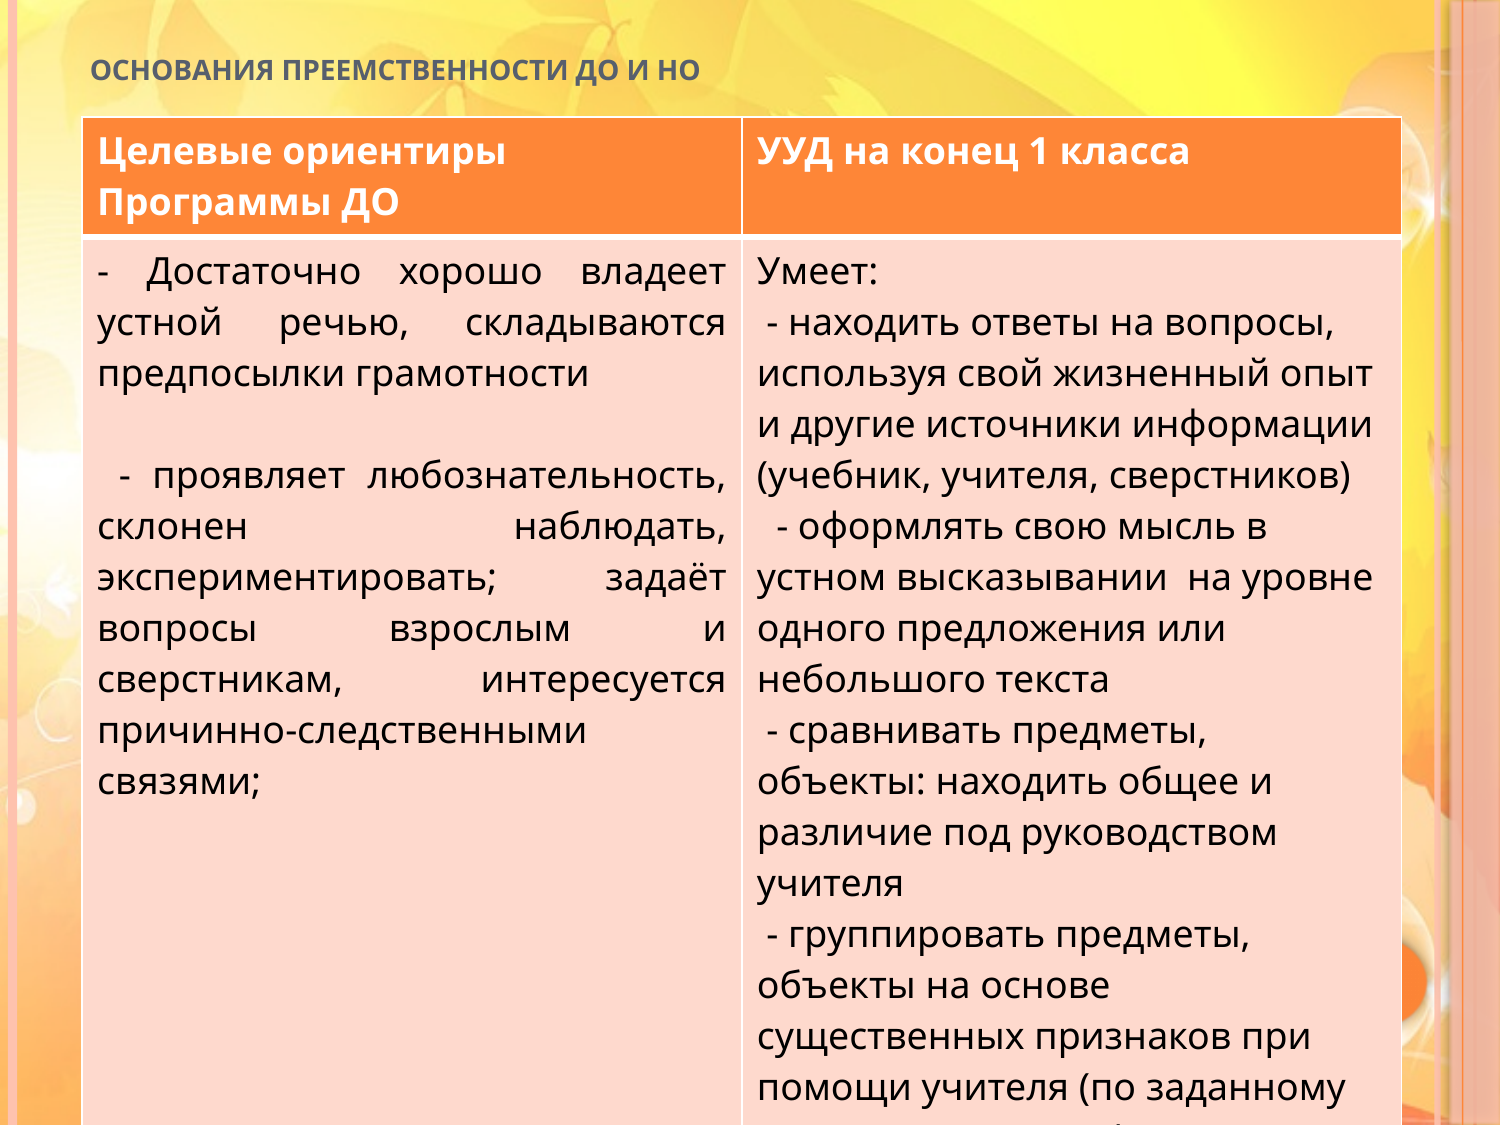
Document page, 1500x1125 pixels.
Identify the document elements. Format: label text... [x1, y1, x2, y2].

table_header УУД на конец 1 класса [743, 118, 1401, 234]
table_cell Умеет: - находить ответы на вопросы, используя свой жизненный опыт и другие источники информации (учебник, учителя, сверстников) - оформлять свою мысль в устном высказывании на уровне одного предложения или небольшого текста - сравнивать предметы, объекты: находить общее и различие под руководством учителя - группировать предметы, объекты на основе существенных признаков при помощи учителя (по заданному учителем признаку). [743, 240, 1401, 1125]
title Основания преемственности ДО и НО [75, 45, 1300, 94]
table_header Целевые ориентиры Программы ДО [83, 118, 741, 234]
table_cell - Достаточно хорошо владеет устной речью, складываются предпосылки грамотности - проявляет любознательность, склонен наблюдать, экспериментировать; задаёт вопросы взрослым и сверстникам, интересуется причинно-следственными связями; [83, 240, 741, 1125]
